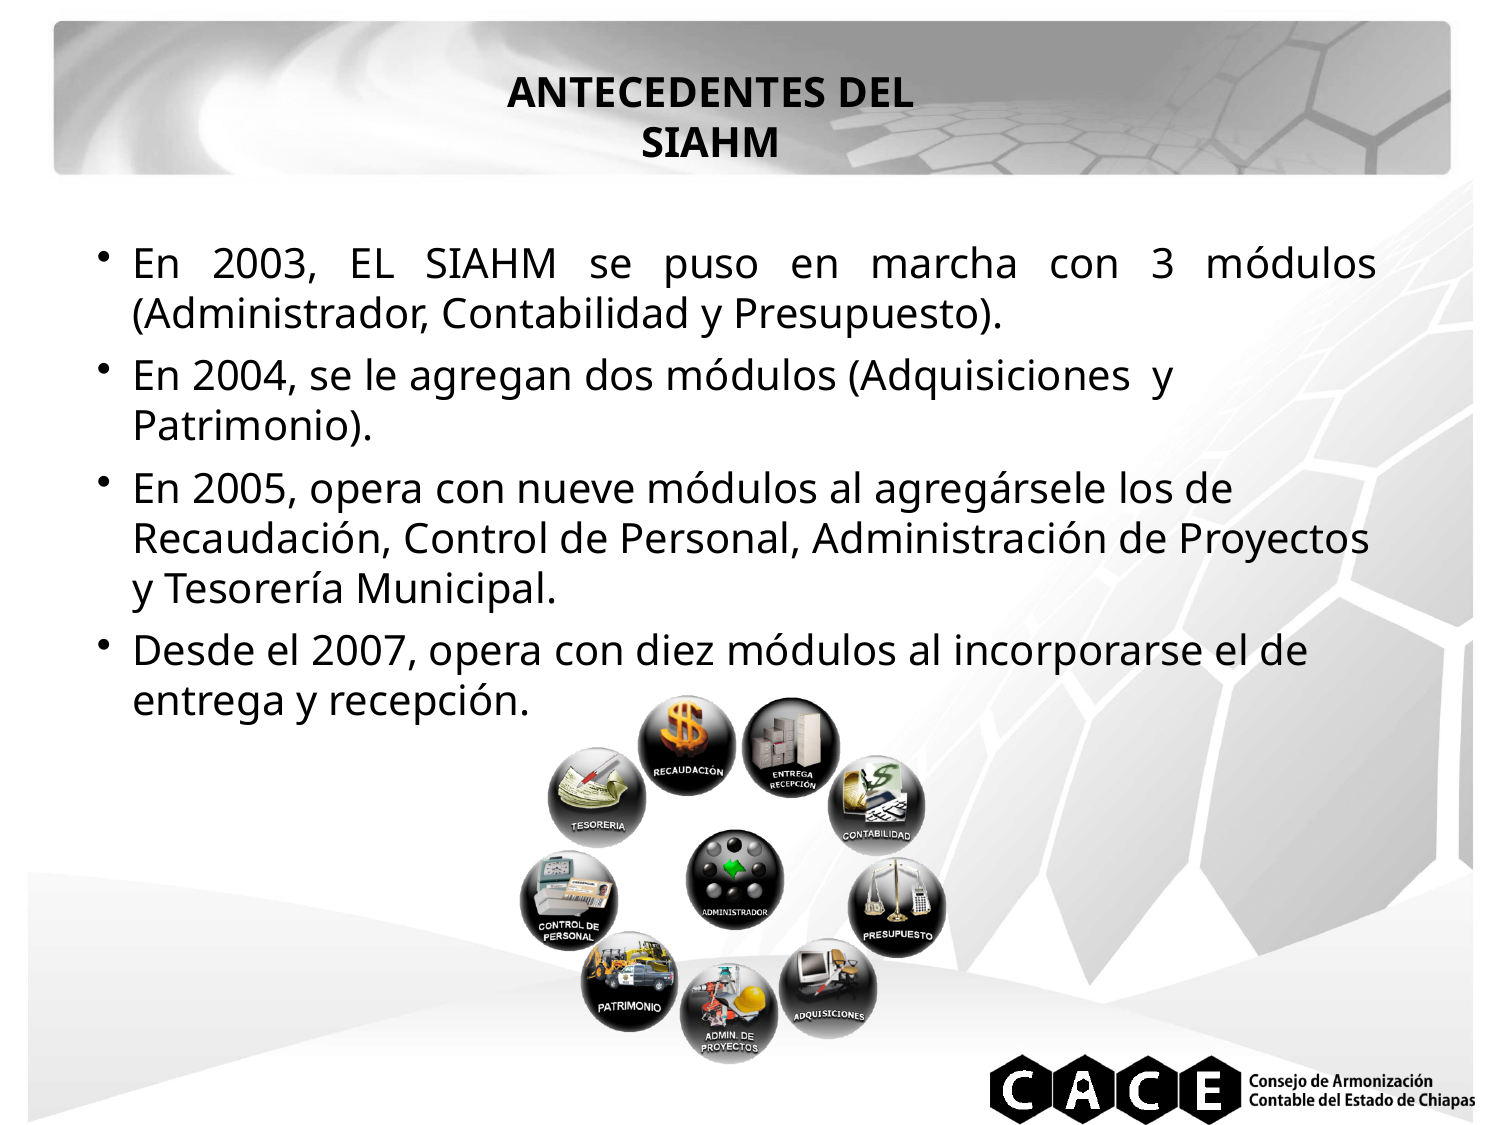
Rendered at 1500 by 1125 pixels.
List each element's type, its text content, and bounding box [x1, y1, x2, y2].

text_box En 2003, EL SIAHM se puso en marcha con 3 módulos (Administrador, Contabilidad y Presupuesto). En 2004, se le agregan dos módulos (Adquisiciones y Patrimonio). En 2005, opera con nueve módulos al agregársele los de Recaudación, Control de Personal, Administración de Proyectos y Tesorería Municipal. Desde el 2007, opera con diez módulos al incorporarse el de entrega y recepción. [82, 199, 1393, 732]
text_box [515, 691, 950, 1067]
text_box ANTECEDENTES DEL SIAHM [421, 58, 1001, 174]
